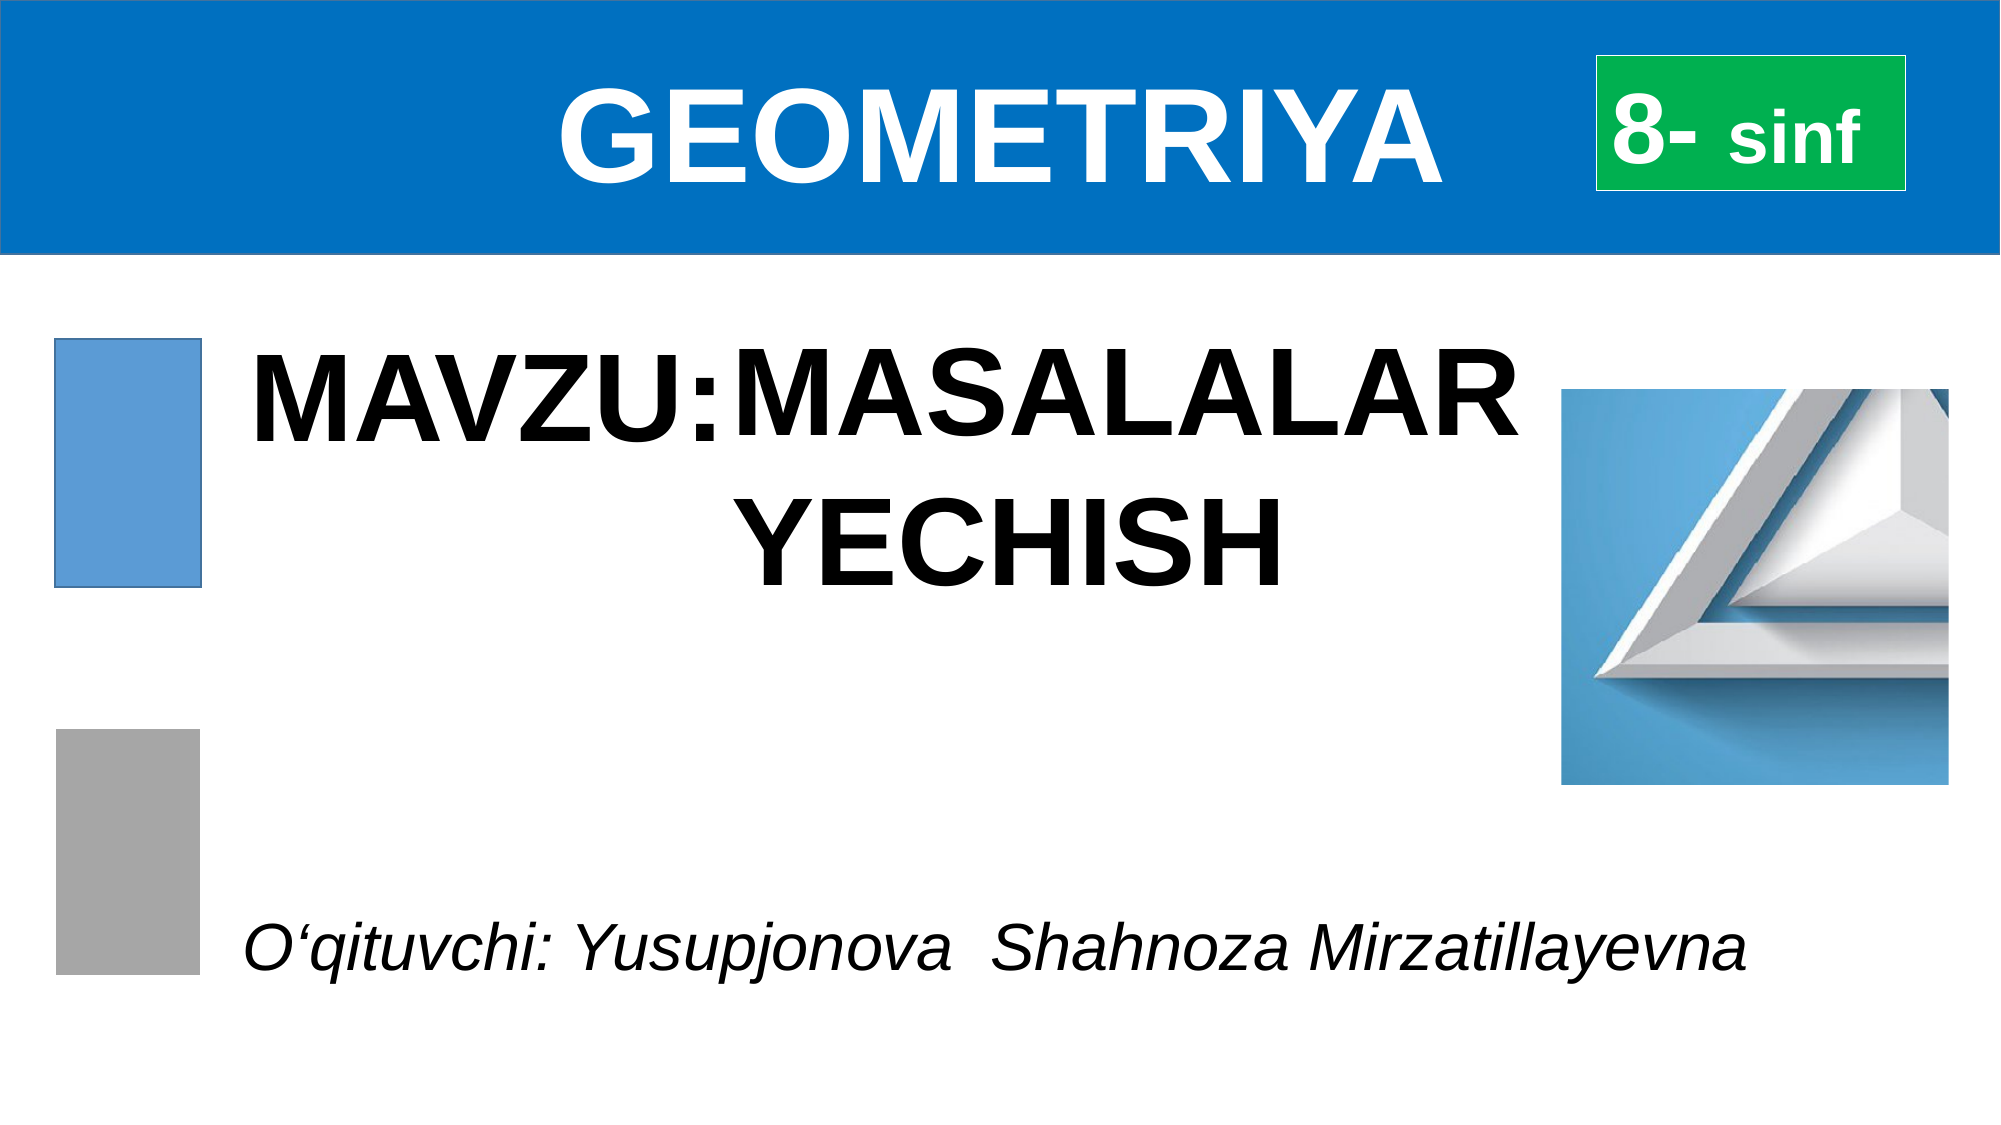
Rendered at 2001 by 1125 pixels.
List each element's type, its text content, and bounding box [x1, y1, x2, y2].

text_box MASALALAR YECHISH [716, 122, 1642, 768]
text_box [54, 338, 202, 588]
text_box 8- sinf [1596, 55, 1906, 191]
text_box MAVZU: [234, 296, 780, 477]
text_box [1561, 389, 1949, 786]
text_box [54, 727, 202, 977]
text_box GEOMETRIYA [452, 44, 1548, 210]
text_box O‘qituvchi: Yusupjonova Shahnoza Mirzatillayevna [227, 896, 1766, 992]
text_box [0, 0, 2000, 255]
